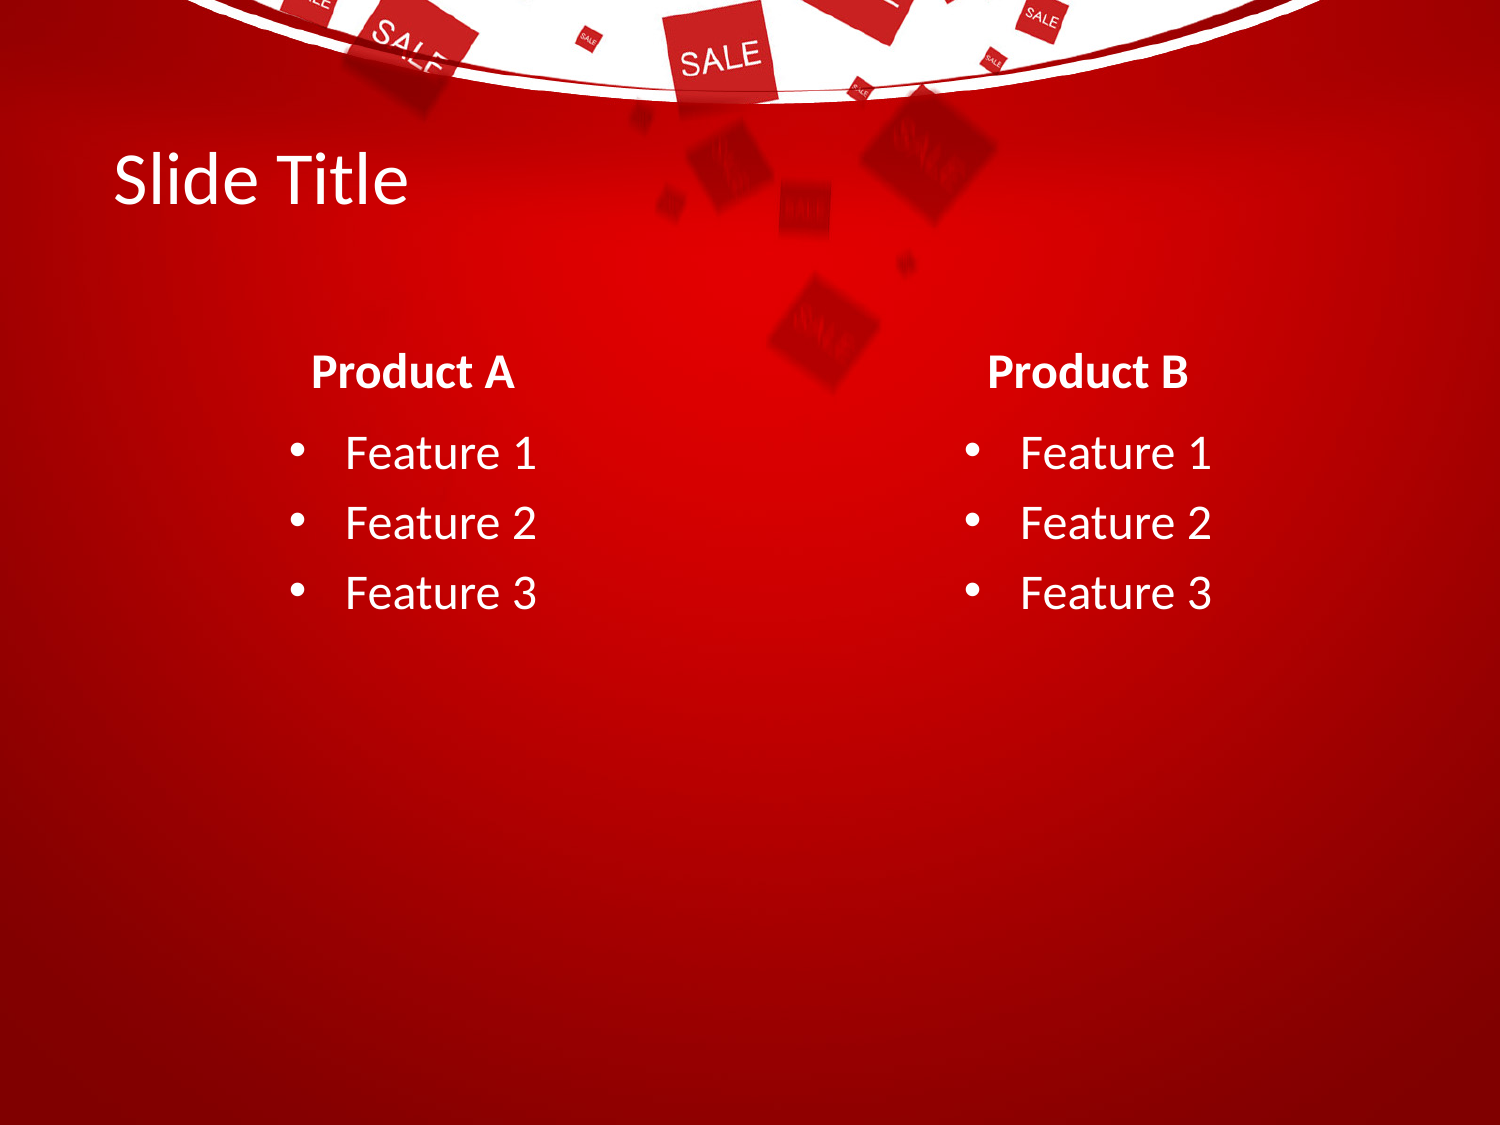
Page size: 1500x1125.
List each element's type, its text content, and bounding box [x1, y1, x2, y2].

list Product B [751, 311, 1425, 406]
title Slide Title [98, 111, 1424, 237]
list Feature 1 Feature 2 Feature 3 [74, 412, 751, 889]
list Feature 1 Feature 2 Feature 3 [751, 412, 1425, 889]
list Product A [74, 311, 751, 406]
picture [0, 0, 1500, 1125]
